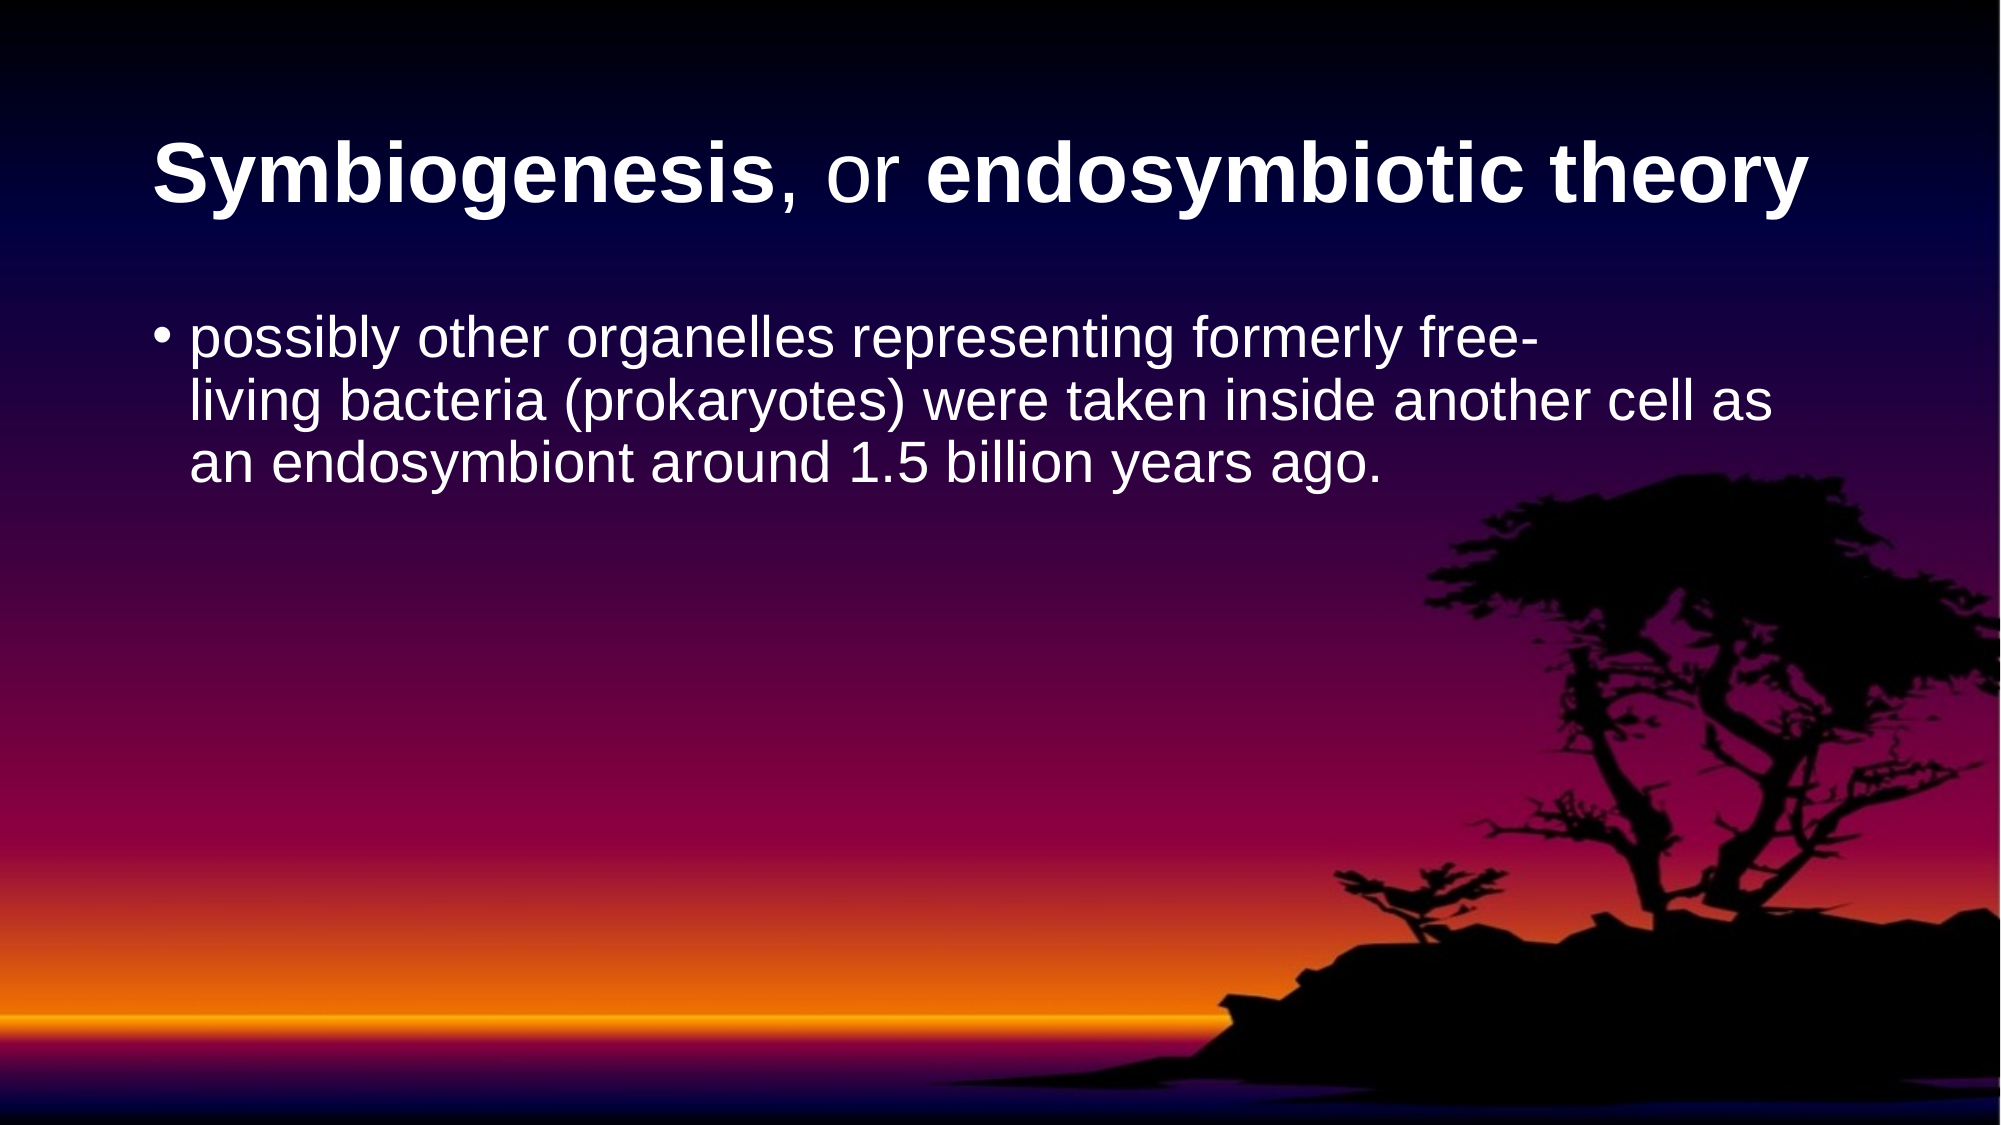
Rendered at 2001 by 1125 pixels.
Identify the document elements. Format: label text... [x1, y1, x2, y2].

title Symbiogenesis, or endosymbiotic theory [137, 59, 1863, 278]
list possibly other organelles representing formerly free-living bacteria (prokaryotes) were taken inside another cell as an endosymbiont around 1.5 billion years ago. [137, 299, 1863, 1014]
picture [0, 0, 2001, 1125]
